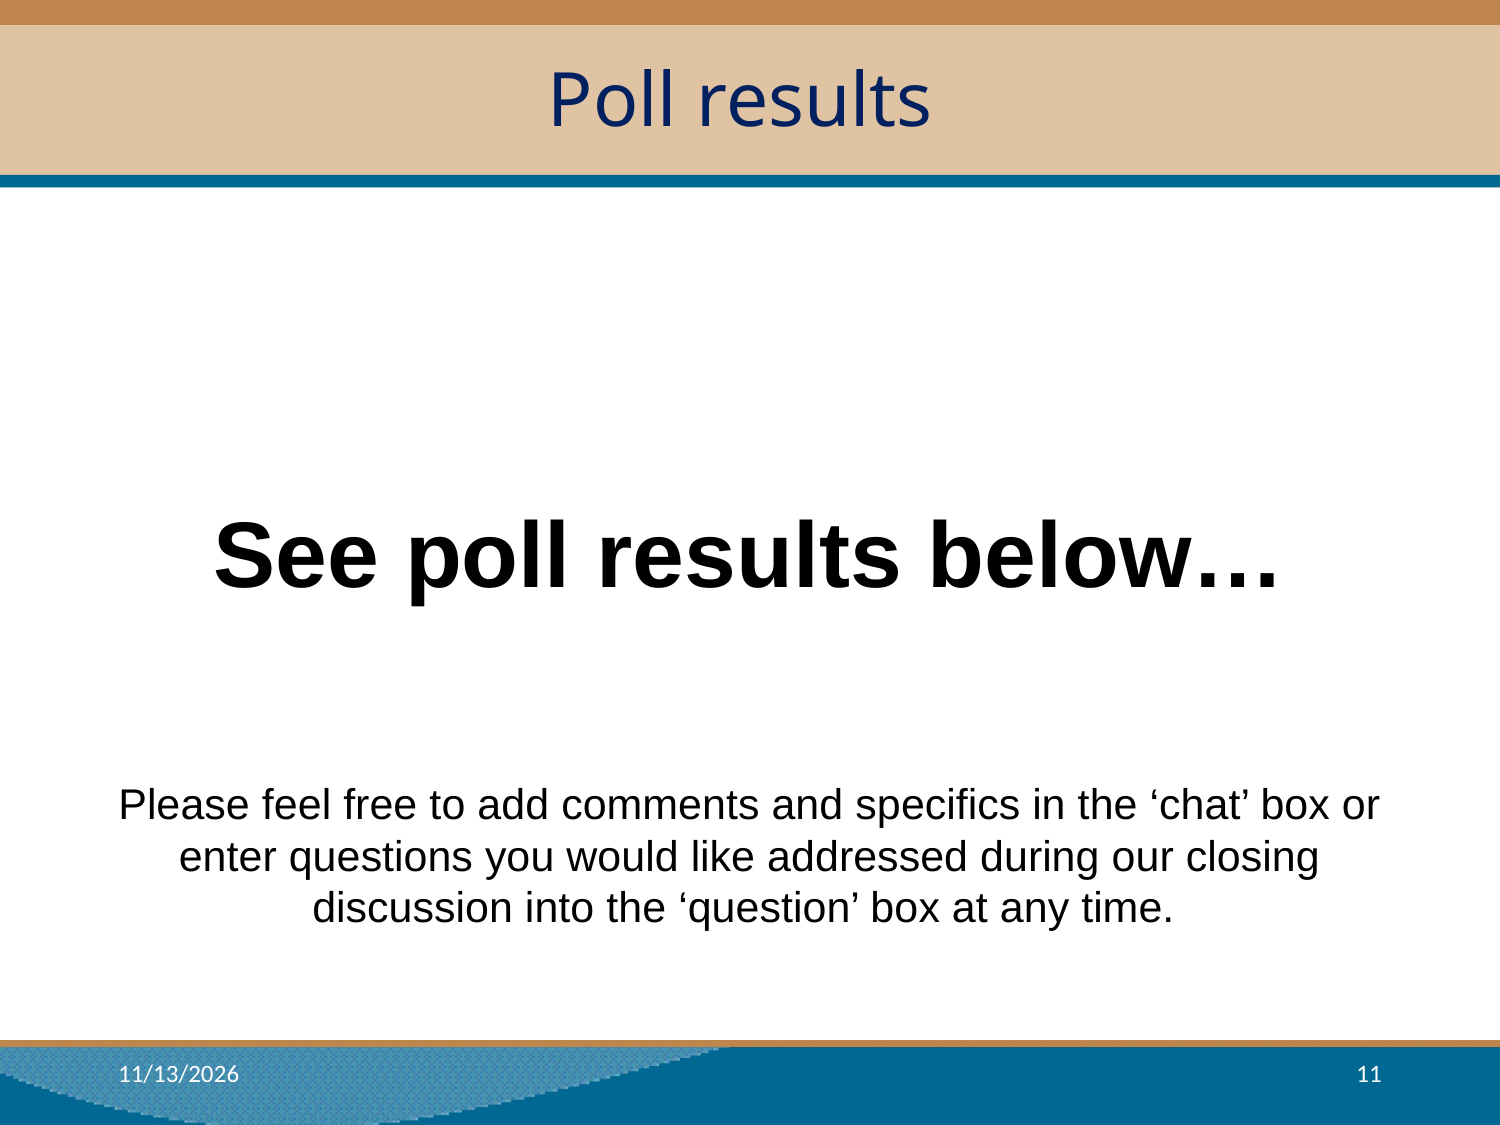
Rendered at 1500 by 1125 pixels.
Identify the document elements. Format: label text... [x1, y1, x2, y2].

picture [0, 1040, 1500, 1125]
title Poll results [87, 15, 1413, 191]
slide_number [103, 1042, 441, 1103]
slide_number 11 [1059, 1042, 1397, 1103]
list See poll results below… Please feel free to add comments and specifics in the ‘chat’ box or enter questions you would like addressed during our closing discussion into the ‘question’ box at any time. [103, 224, 1397, 1014]
